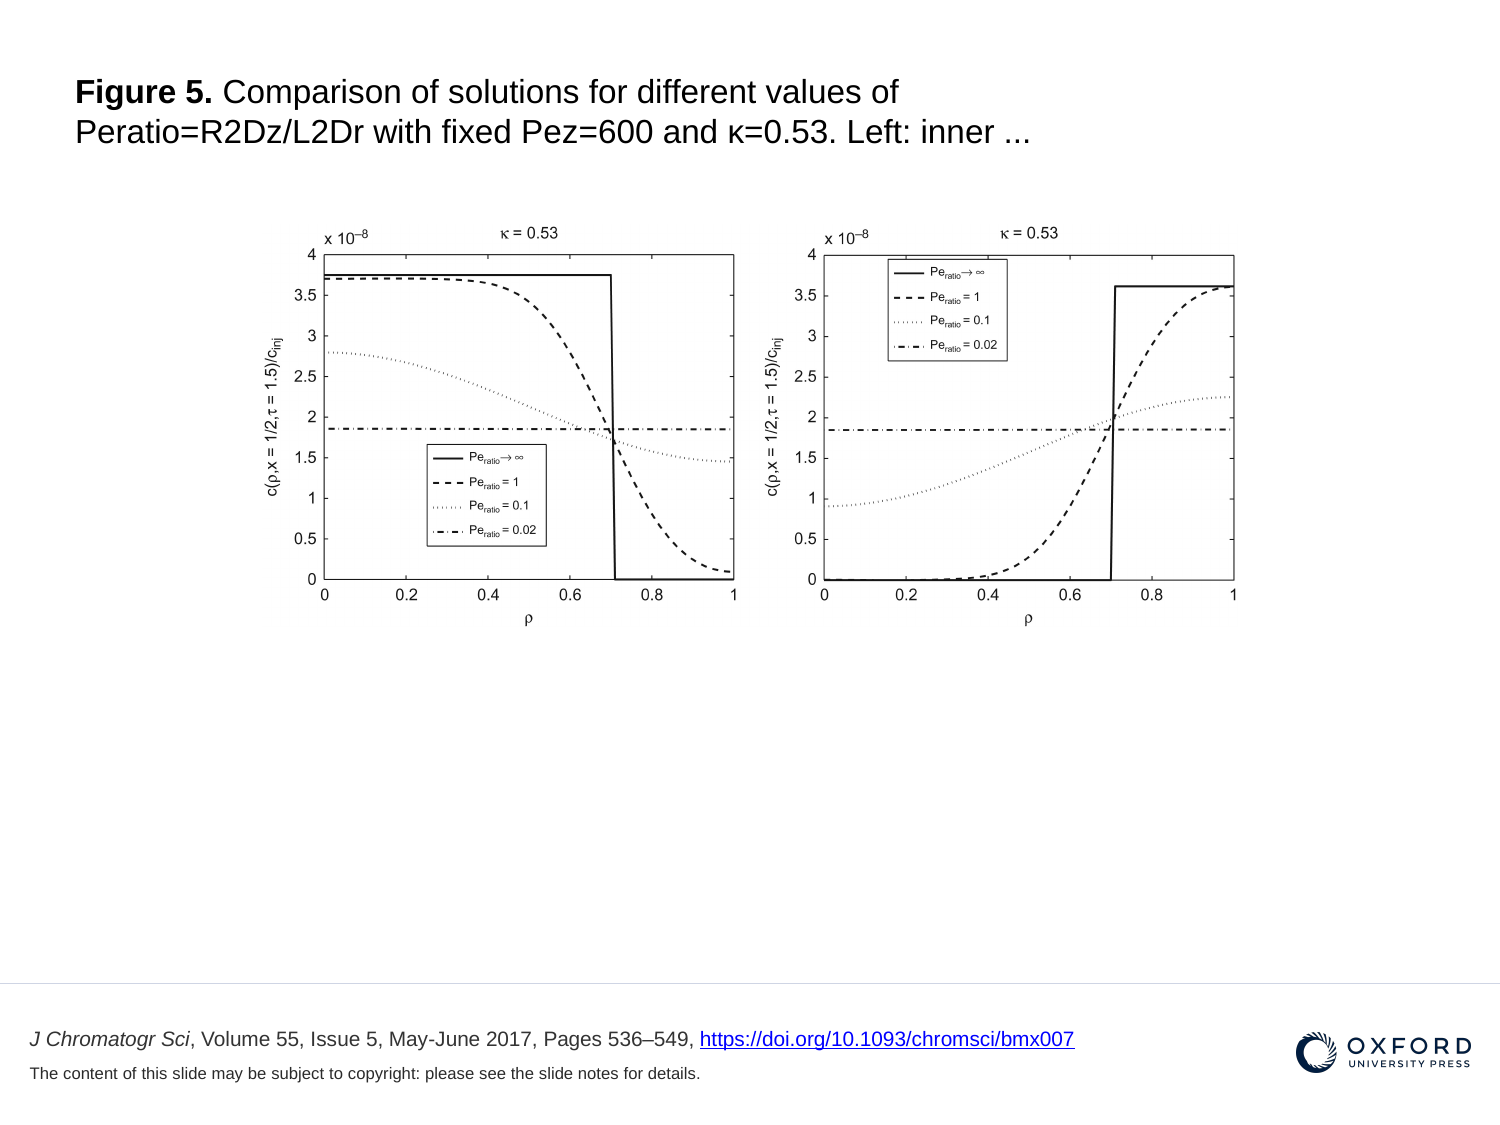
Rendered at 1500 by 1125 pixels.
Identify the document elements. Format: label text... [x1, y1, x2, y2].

title Figure 5. Comparison of solutions for different values of Peratio=R2Dz/L2Dr with fixed Pez=600 and κ=0.53. Left: inner ... [75, 69, 1078, 171]
picture [262, 224, 1238, 627]
picture [1296, 1032, 1471, 1073]
footer J Chromatogr Sci, Volume 55, Issue 5, May-June 2017, Pages 536–549, https://doi.org/10.1093/chromsci/bmx007 The content of this slide may be subject to copyright: please see the slide notes for details. [0, 983, 1260, 1125]
